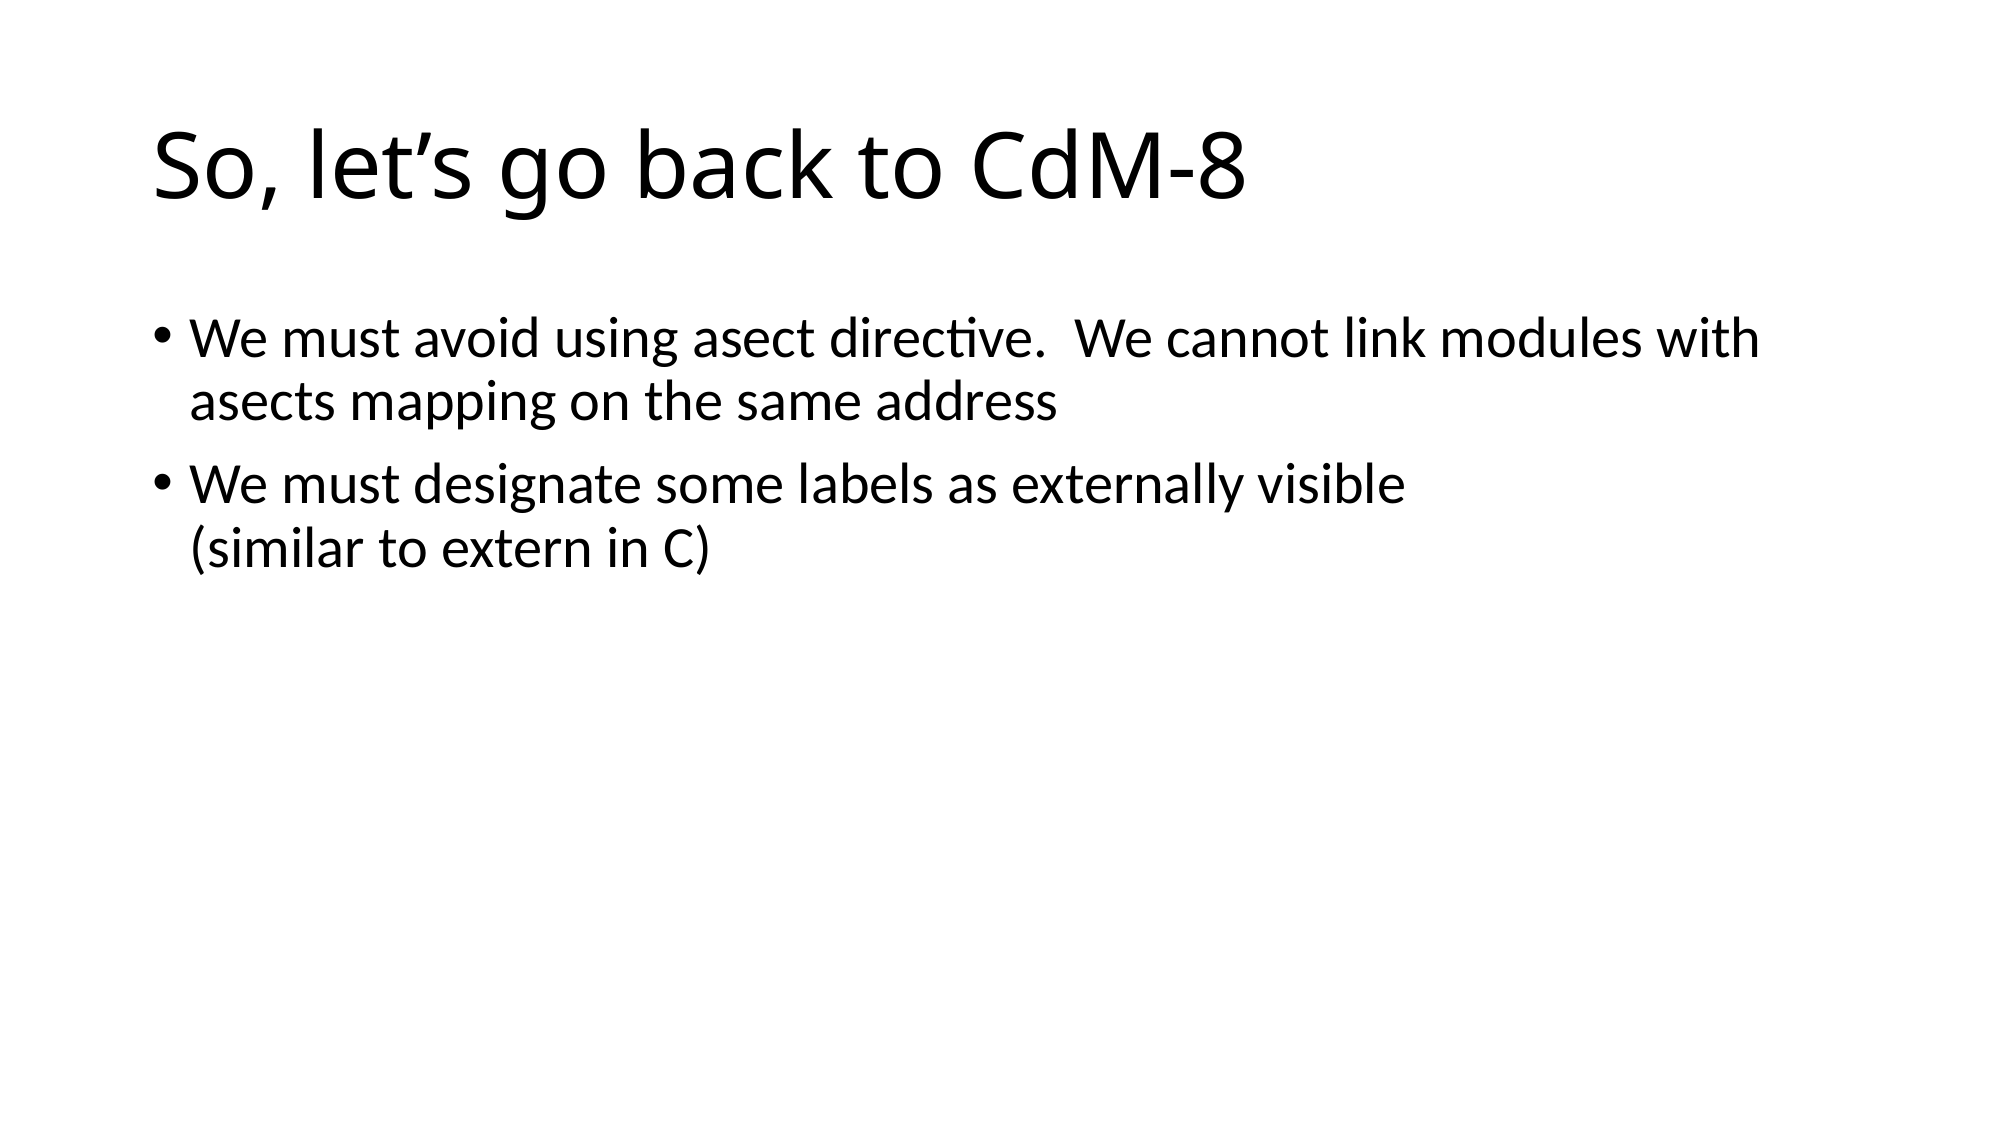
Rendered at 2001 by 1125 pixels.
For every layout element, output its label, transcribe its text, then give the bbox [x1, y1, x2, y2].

title So, let’s go back to CdM-8 [137, 59, 1863, 278]
list We must avoid using asect directive. We cannot link modules with asects mapping on the same address We must designate some labels as externally visible (similar to extern in C) [137, 299, 1863, 1014]
